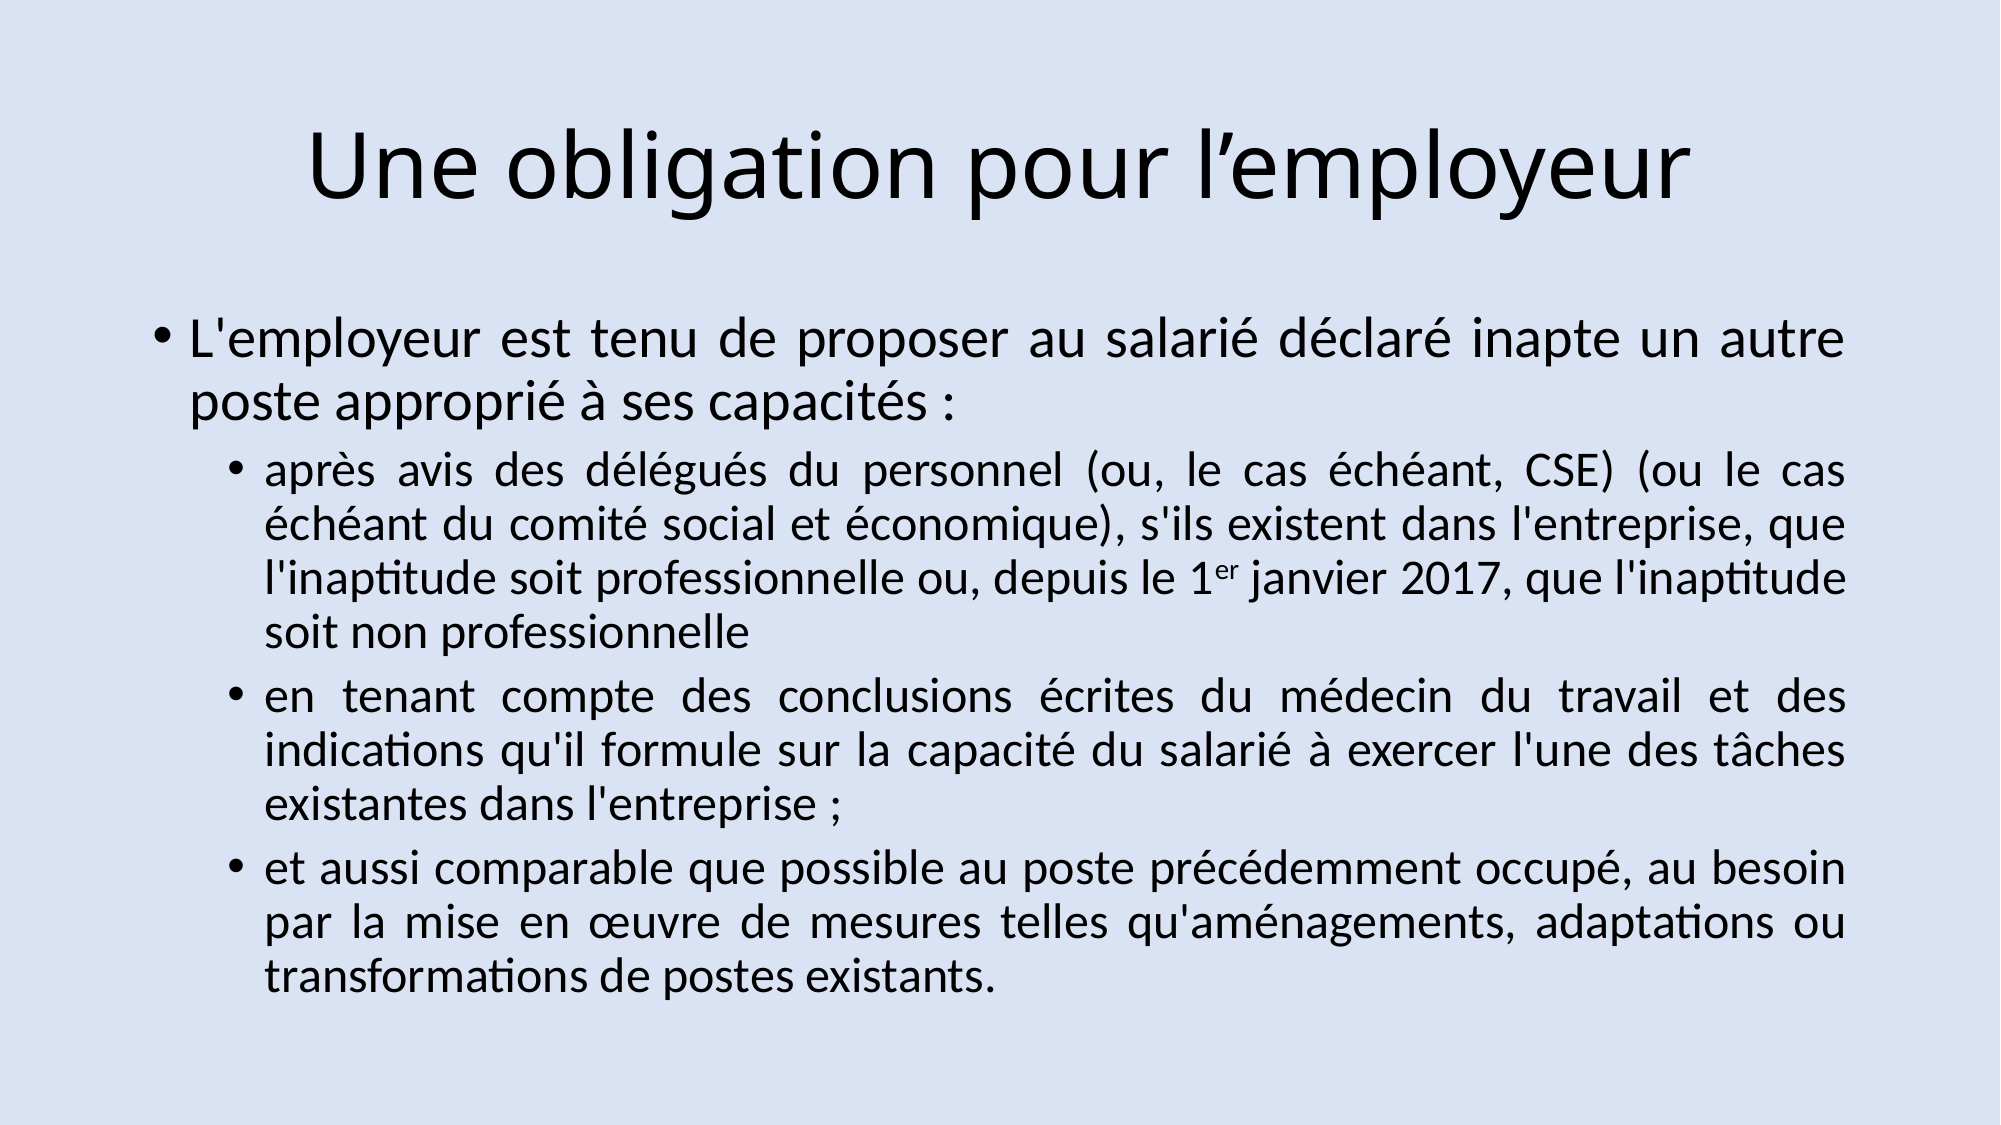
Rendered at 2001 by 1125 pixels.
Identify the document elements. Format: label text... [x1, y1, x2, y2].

list L'employeur est tenu de proposer au salarié déclaré inapte un autre poste approprié à ses capacités : après avis des délégués du personnel (ou, le cas échéant, CSE) (ou le cas échéant du comité social et économique), s'ils existent dans l'entreprise, que l'inaptitude soit professionnelle ou, depuis le 1er janvier 2017, que l'inaptitude soit non professionnelle en tenant compte des conclusions écrites du médecin du travail et des indications qu'il formule sur la capacité du salarié à exercer l'une des tâches existantes dans l'entreprise ; et aussi comparable que possible au poste précédemment occupé, au besoin par la mise en œuvre de mesures telles qu'aménagements, adaptations ou transformations de postes existants. [137, 299, 1863, 1014]
title Une obligation pour l’employeur [137, 59, 1863, 278]
